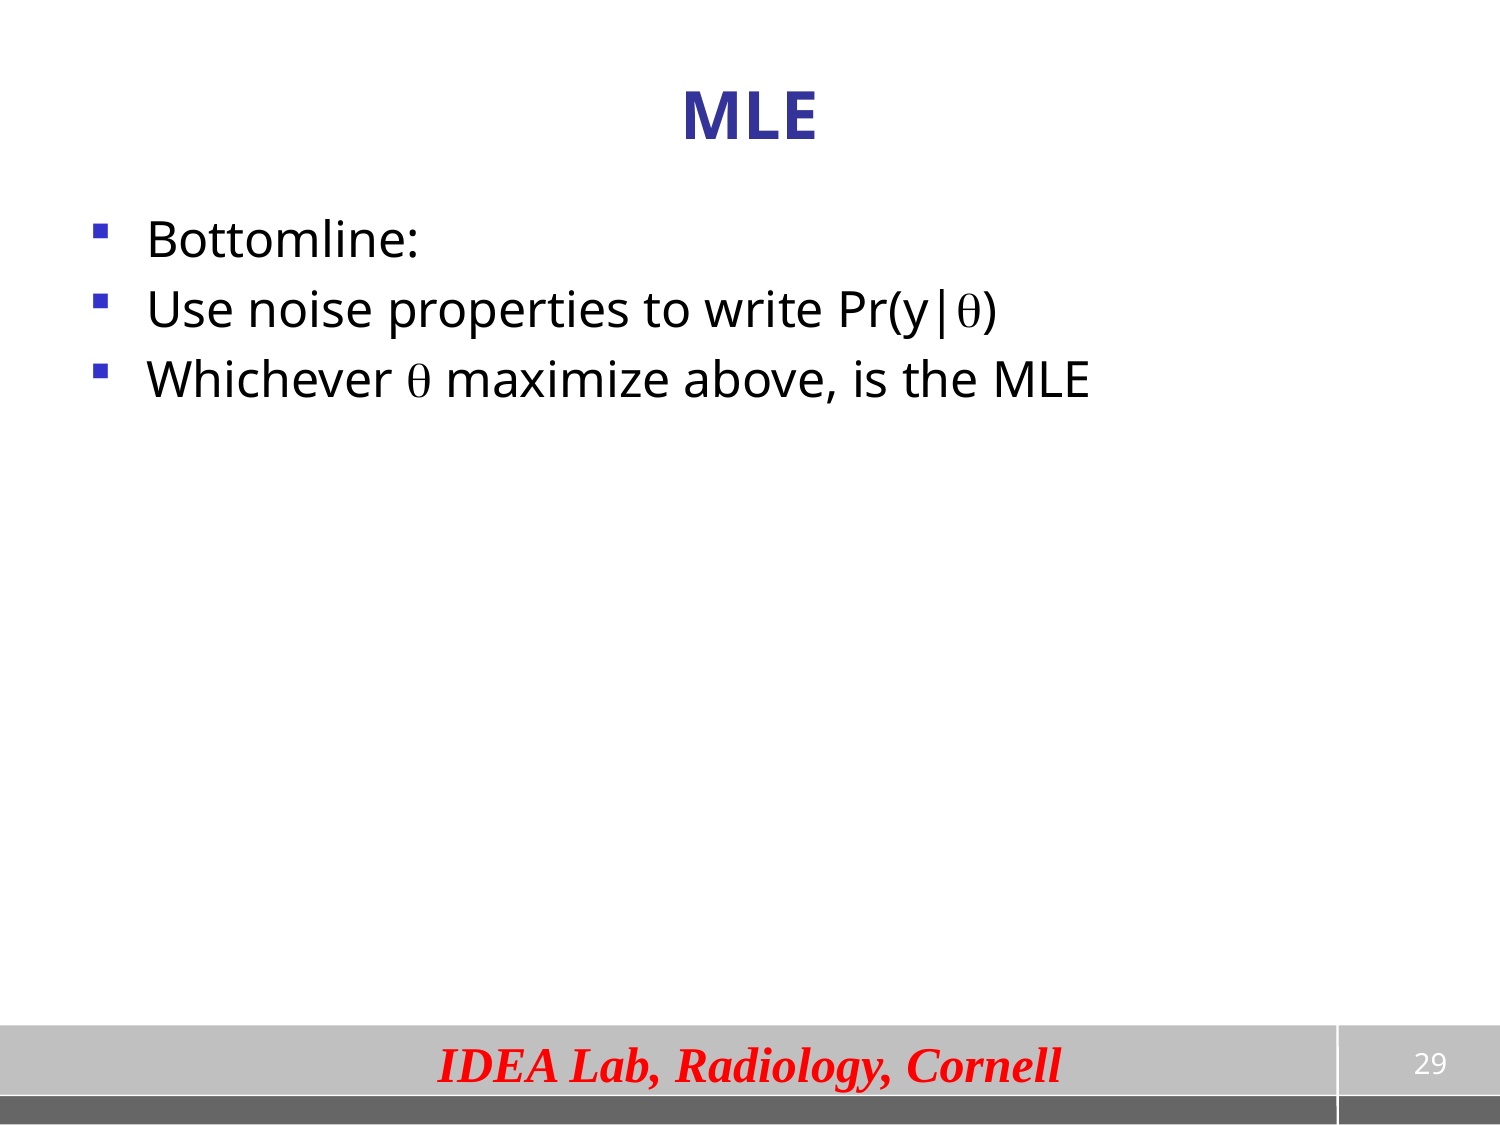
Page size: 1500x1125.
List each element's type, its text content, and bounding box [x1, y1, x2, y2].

list Bottomline: Use noise properties to write Pr(y|q) Whichever q maximize above, is the MLE [74, 199, 1426, 1001]
title MLE [74, 37, 1426, 188]
slide_number 29 [1349, 1037, 1463, 1088]
